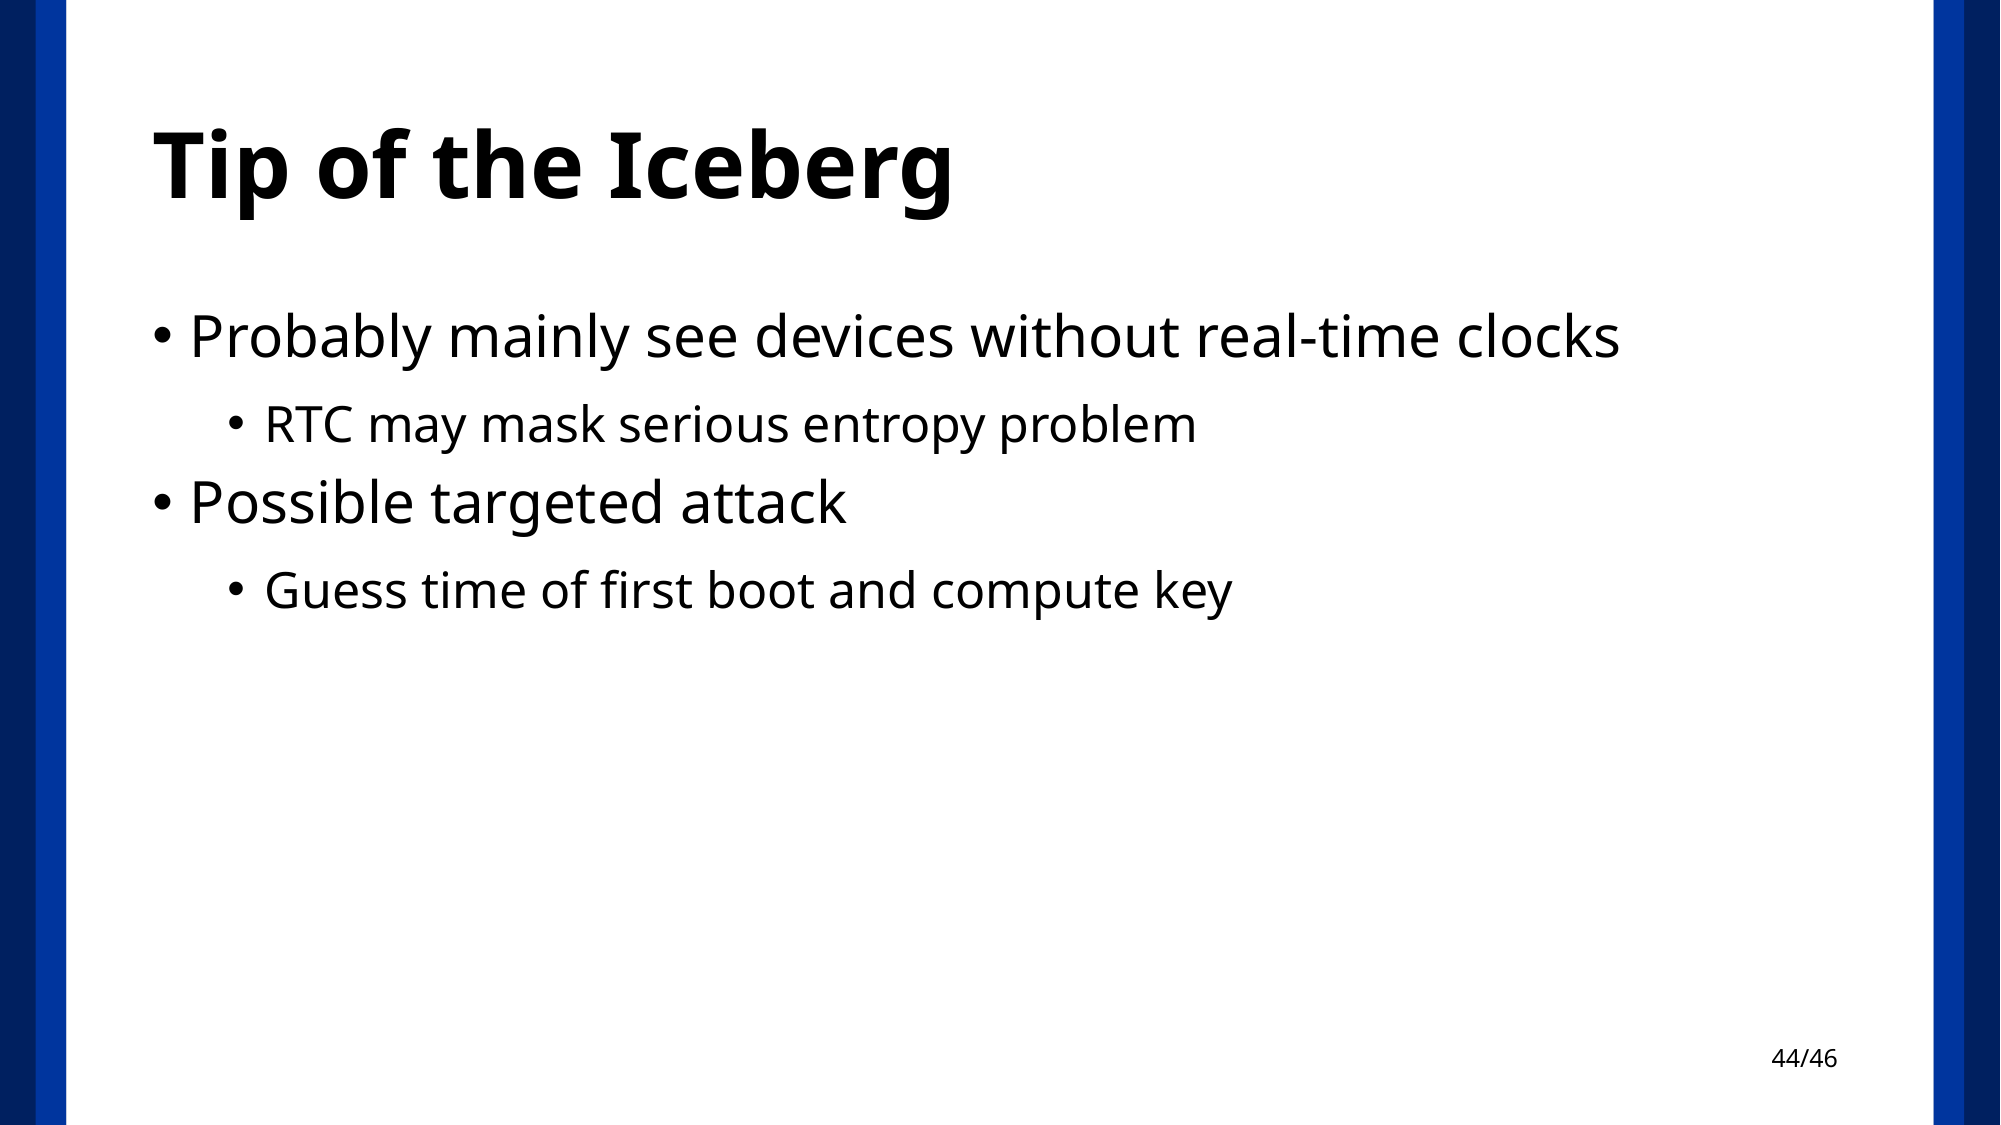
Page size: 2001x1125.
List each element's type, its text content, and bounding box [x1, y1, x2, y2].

title Tip of the Iceberg [137, 59, 1863, 278]
list Probably mainly see devices without real-time clocks RTC may mask serious entropy problem Possible targeted attack Guess time of first boot and compute key [137, 299, 1863, 1014]
